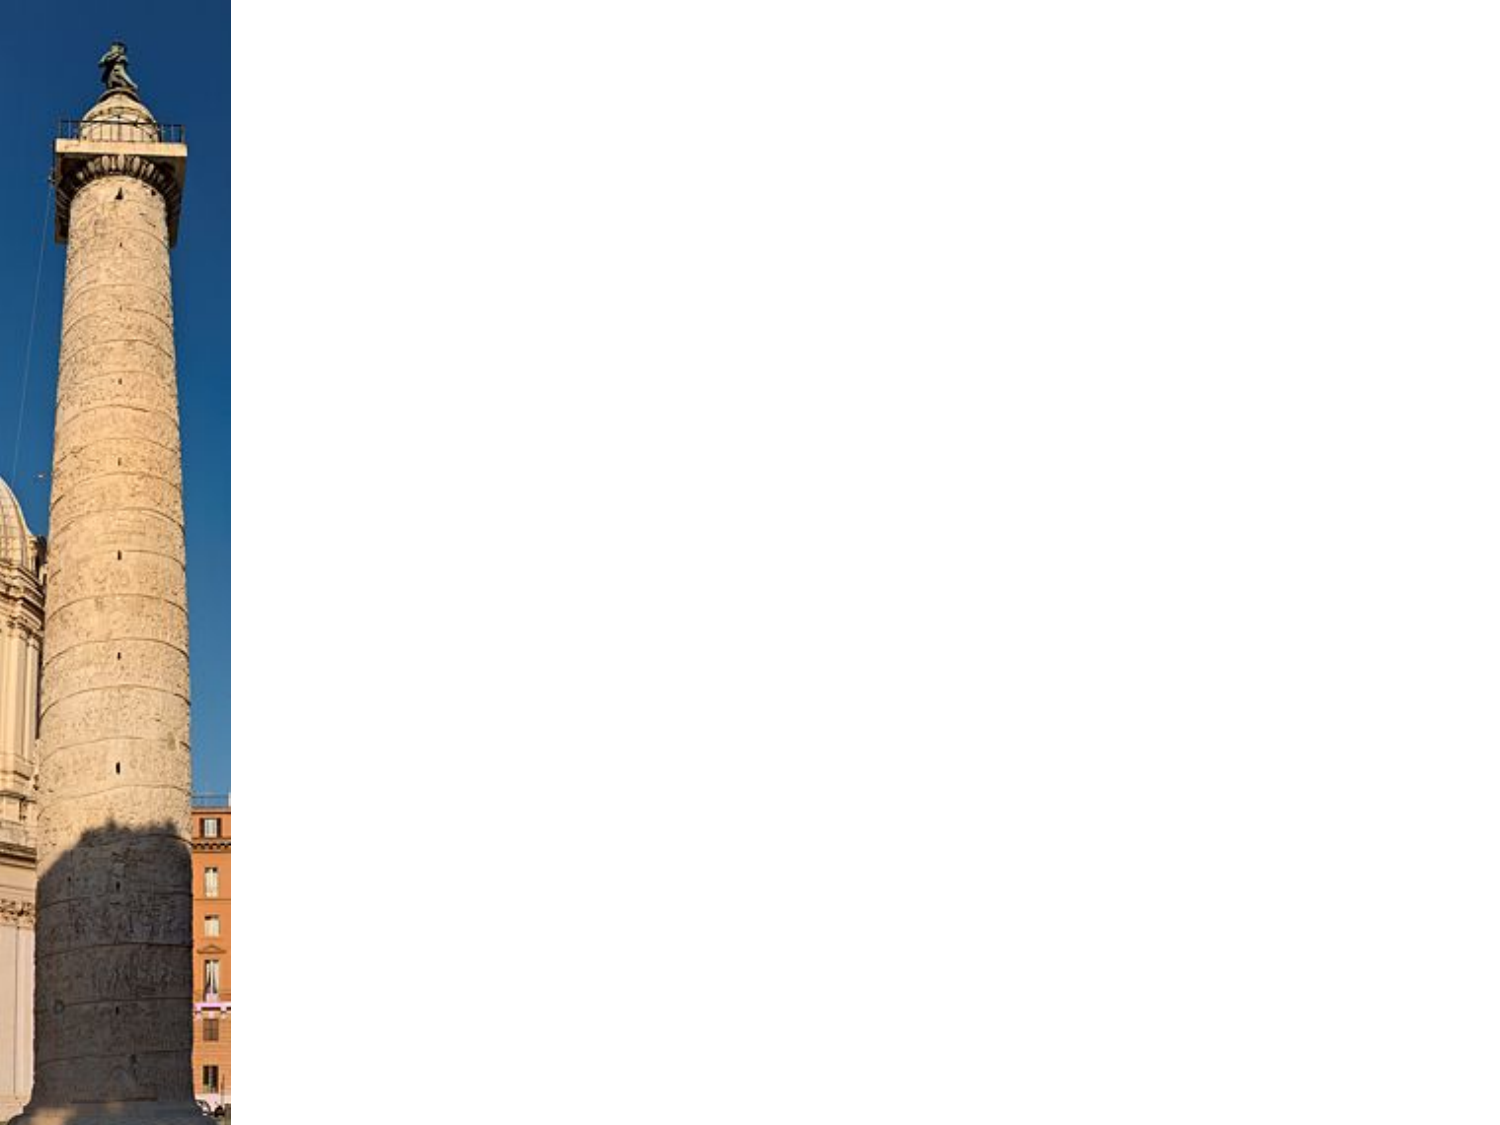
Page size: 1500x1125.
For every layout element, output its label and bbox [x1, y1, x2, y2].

list [0, 0, 231, 1125]
